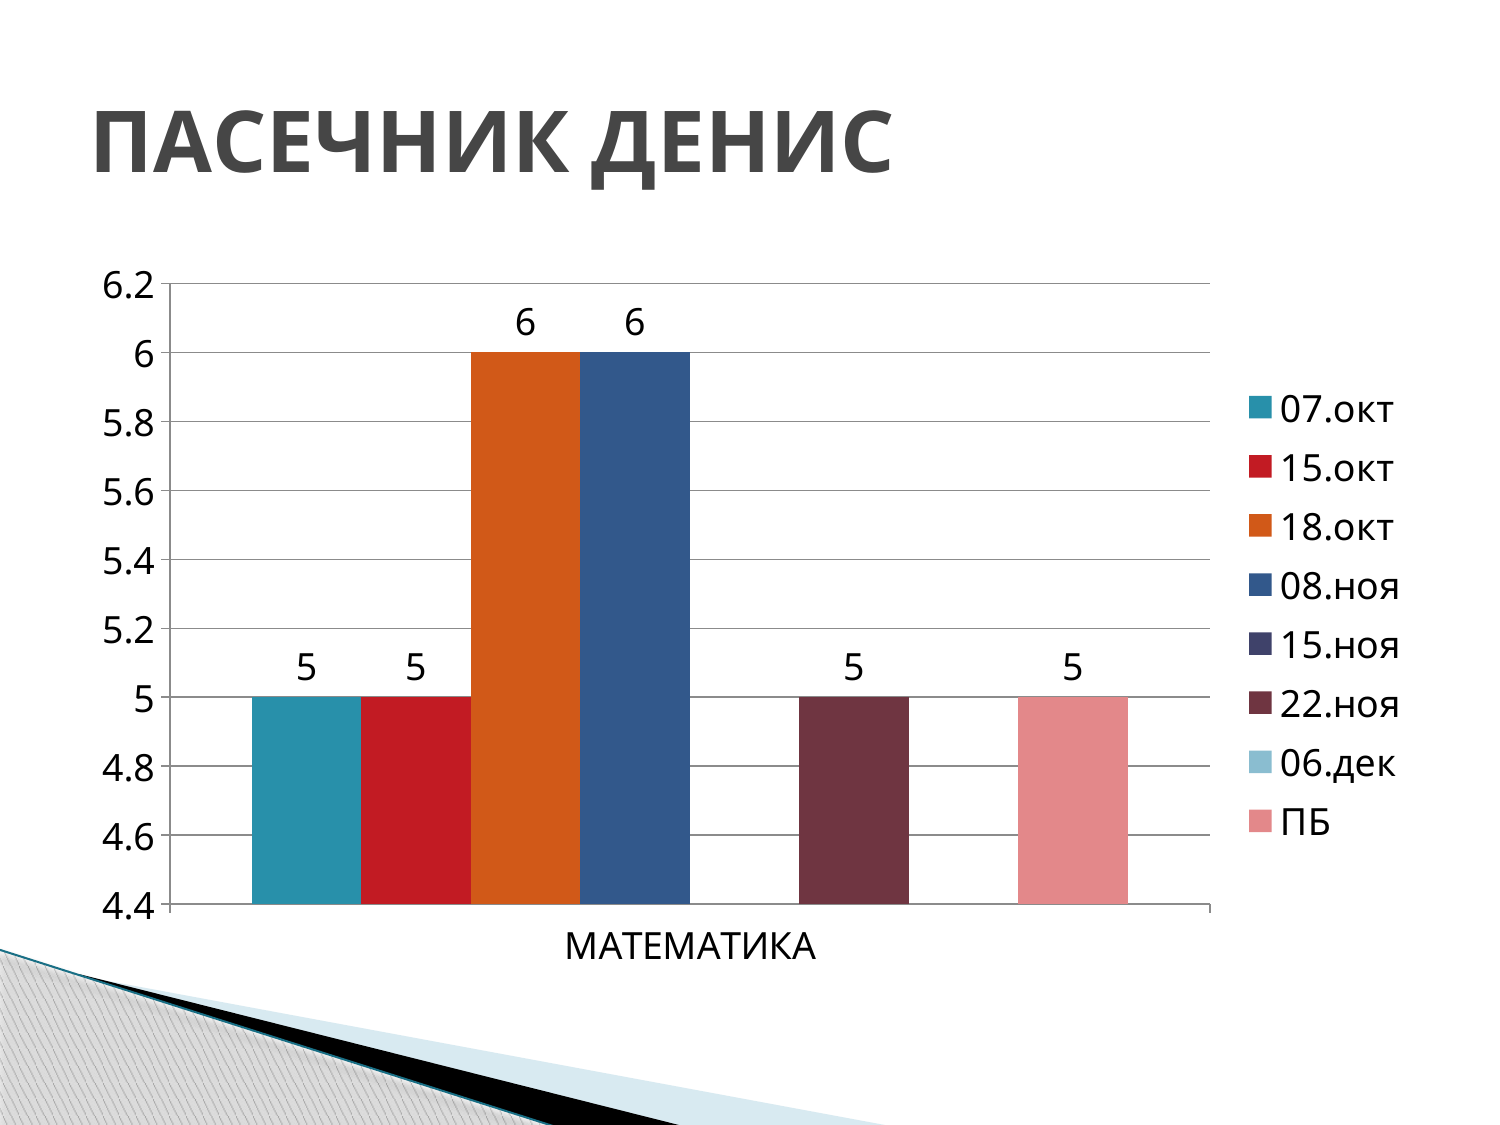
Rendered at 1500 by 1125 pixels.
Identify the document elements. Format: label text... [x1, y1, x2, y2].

title ПАСЕЧНИК ДЕНИС [75, 45, 1425, 233]
chart [74, 242, 1426, 986]
